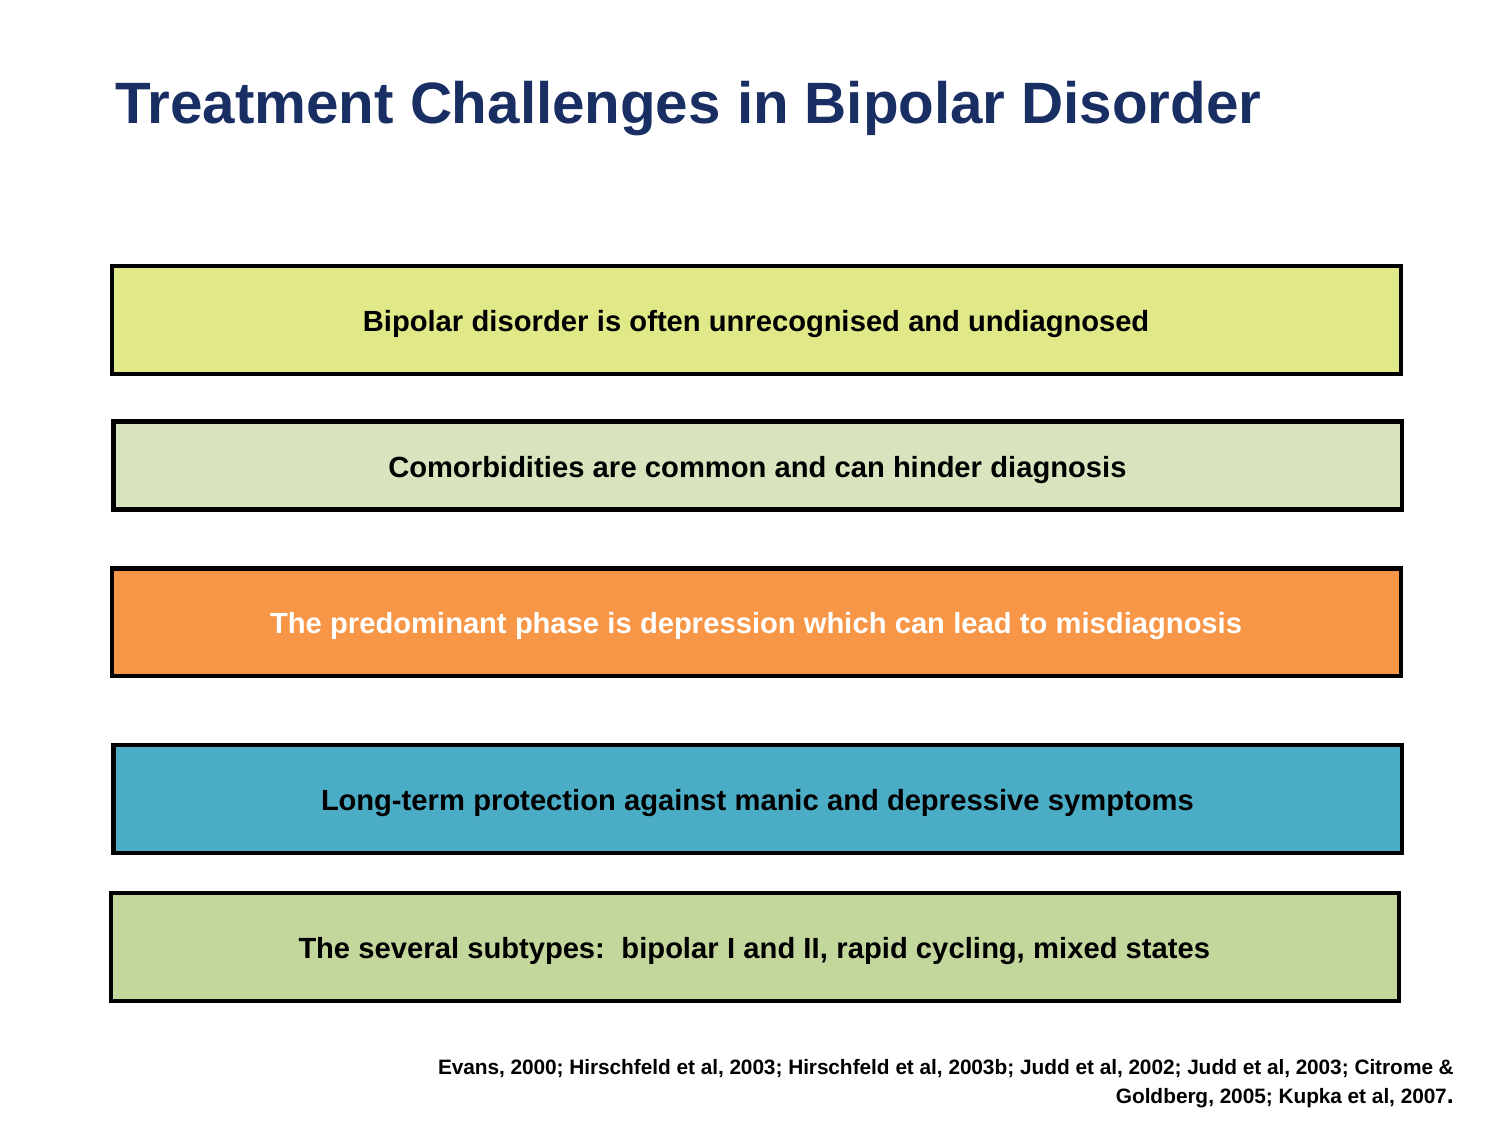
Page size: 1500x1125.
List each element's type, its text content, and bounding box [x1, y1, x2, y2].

title Treatment Challenges in Bipolar Disorder [100, 29, 1400, 172]
text_box Long-term protection against manic and depressive symptoms [113, 745, 1403, 853]
text_box The predominant phase is depression which can lead to misdiagnosis [112, 568, 1401, 677]
text_box The several subtypes: bipolar I and II, rapid cycling, mixed states [110, 893, 1400, 1001]
text_box Bipolar disorder is often unrecognised and undiagnosed [112, 266, 1401, 375]
text_box Evans, 2000; Hirschfeld et al, 2003; Hirschfeld et al, 2003b; Judd et al, 2002; Judd et al, 2003; Citrome & Goldberg, 2005; Kupka et al, 2007. [324, 1045, 1471, 1117]
text_box Comorbidities are common and can hinder diagnosis [113, 421, 1403, 510]
